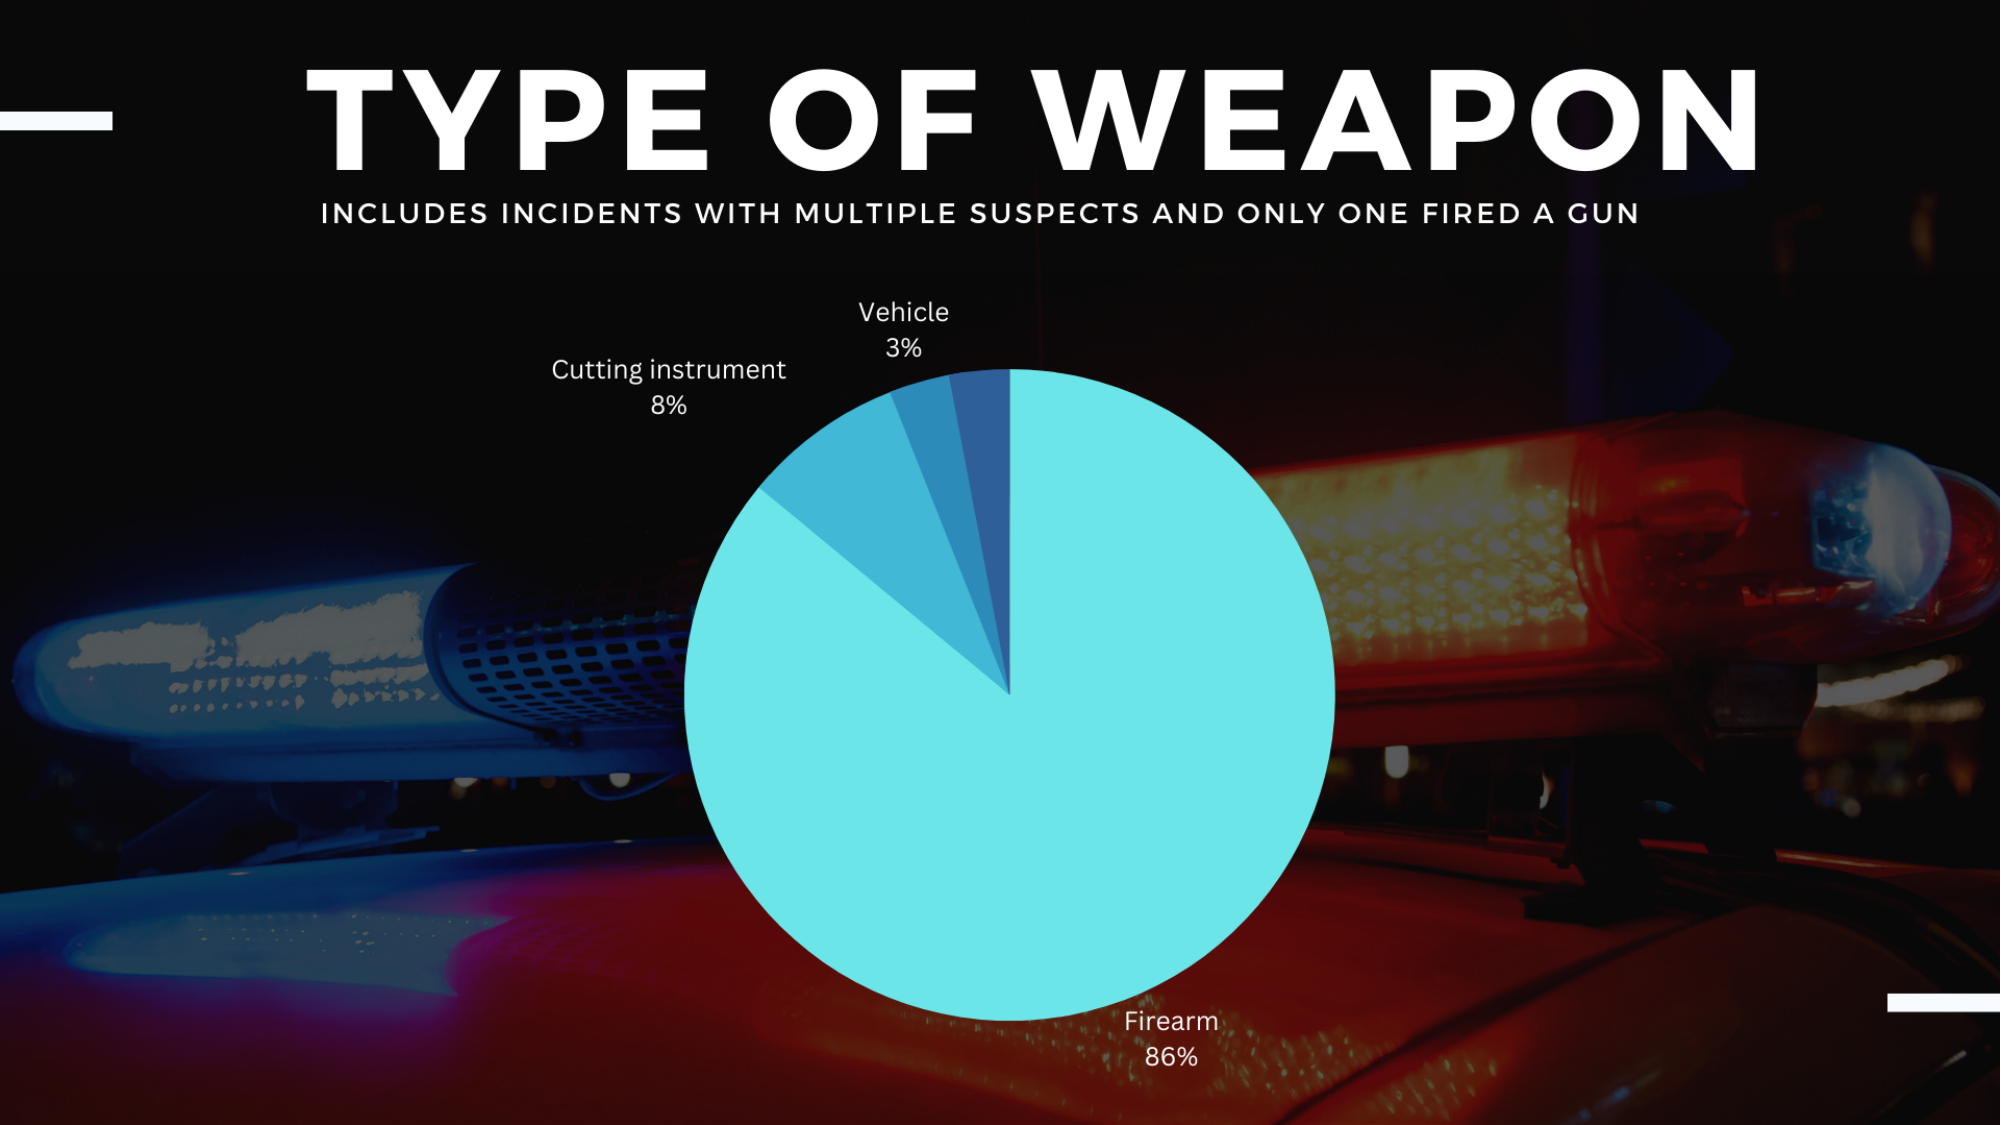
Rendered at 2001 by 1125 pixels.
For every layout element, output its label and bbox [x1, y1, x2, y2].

list [0, 0, 2000, 1125]
